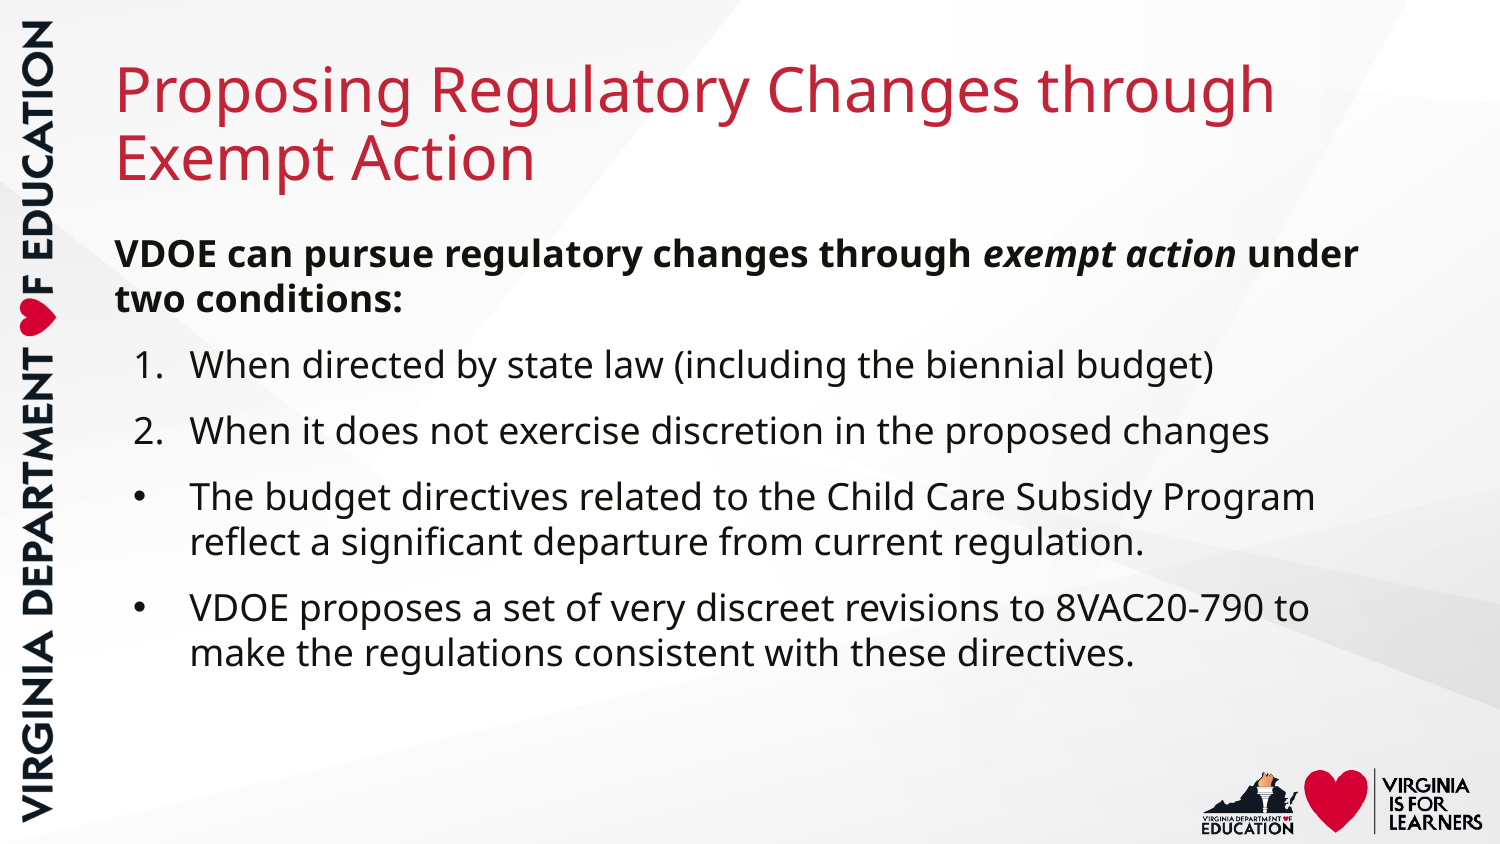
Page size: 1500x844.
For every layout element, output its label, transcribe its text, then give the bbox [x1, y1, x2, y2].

title Proposing Regulatory Changes through Exempt Action [103, 44, 1397, 209]
picture [0, 0, 1500, 844]
list VDOE can pursue regulatory changes through exempt action under two conditions: When directed by state law (including the biennial budget) When it does not exercise discretion in the proposed changes The budget directives related to the Child Care Subsidy Program reflect a significant departure from current regulation. VDOE proposes a set of very discreet revisions to 8VAC20-790 to make the regulations consistent with these directives. [103, 224, 1397, 760]
